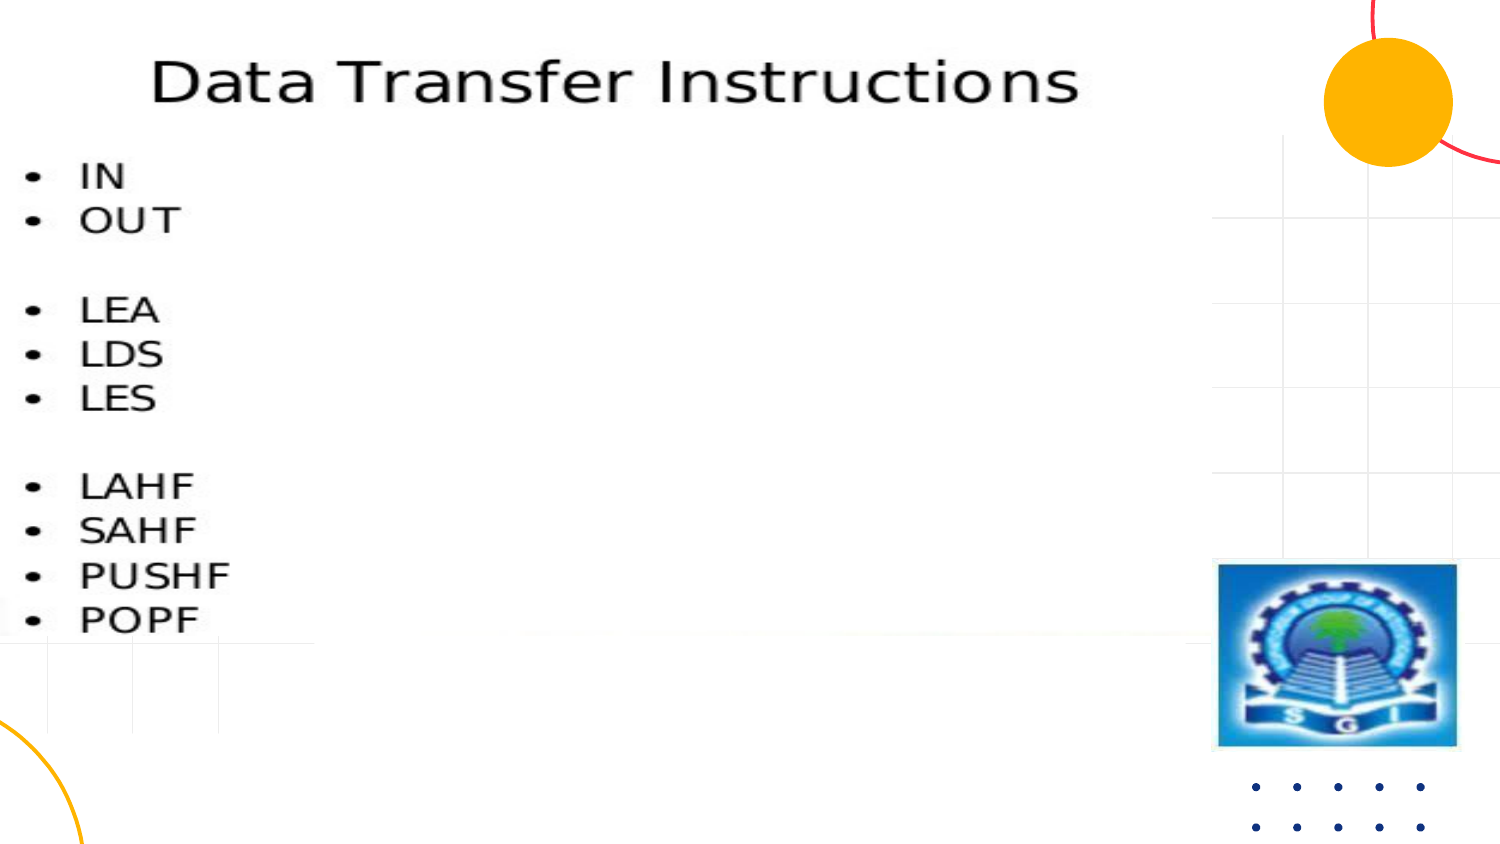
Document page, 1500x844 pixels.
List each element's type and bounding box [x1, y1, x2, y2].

picture [0, 0, 1466, 752]
